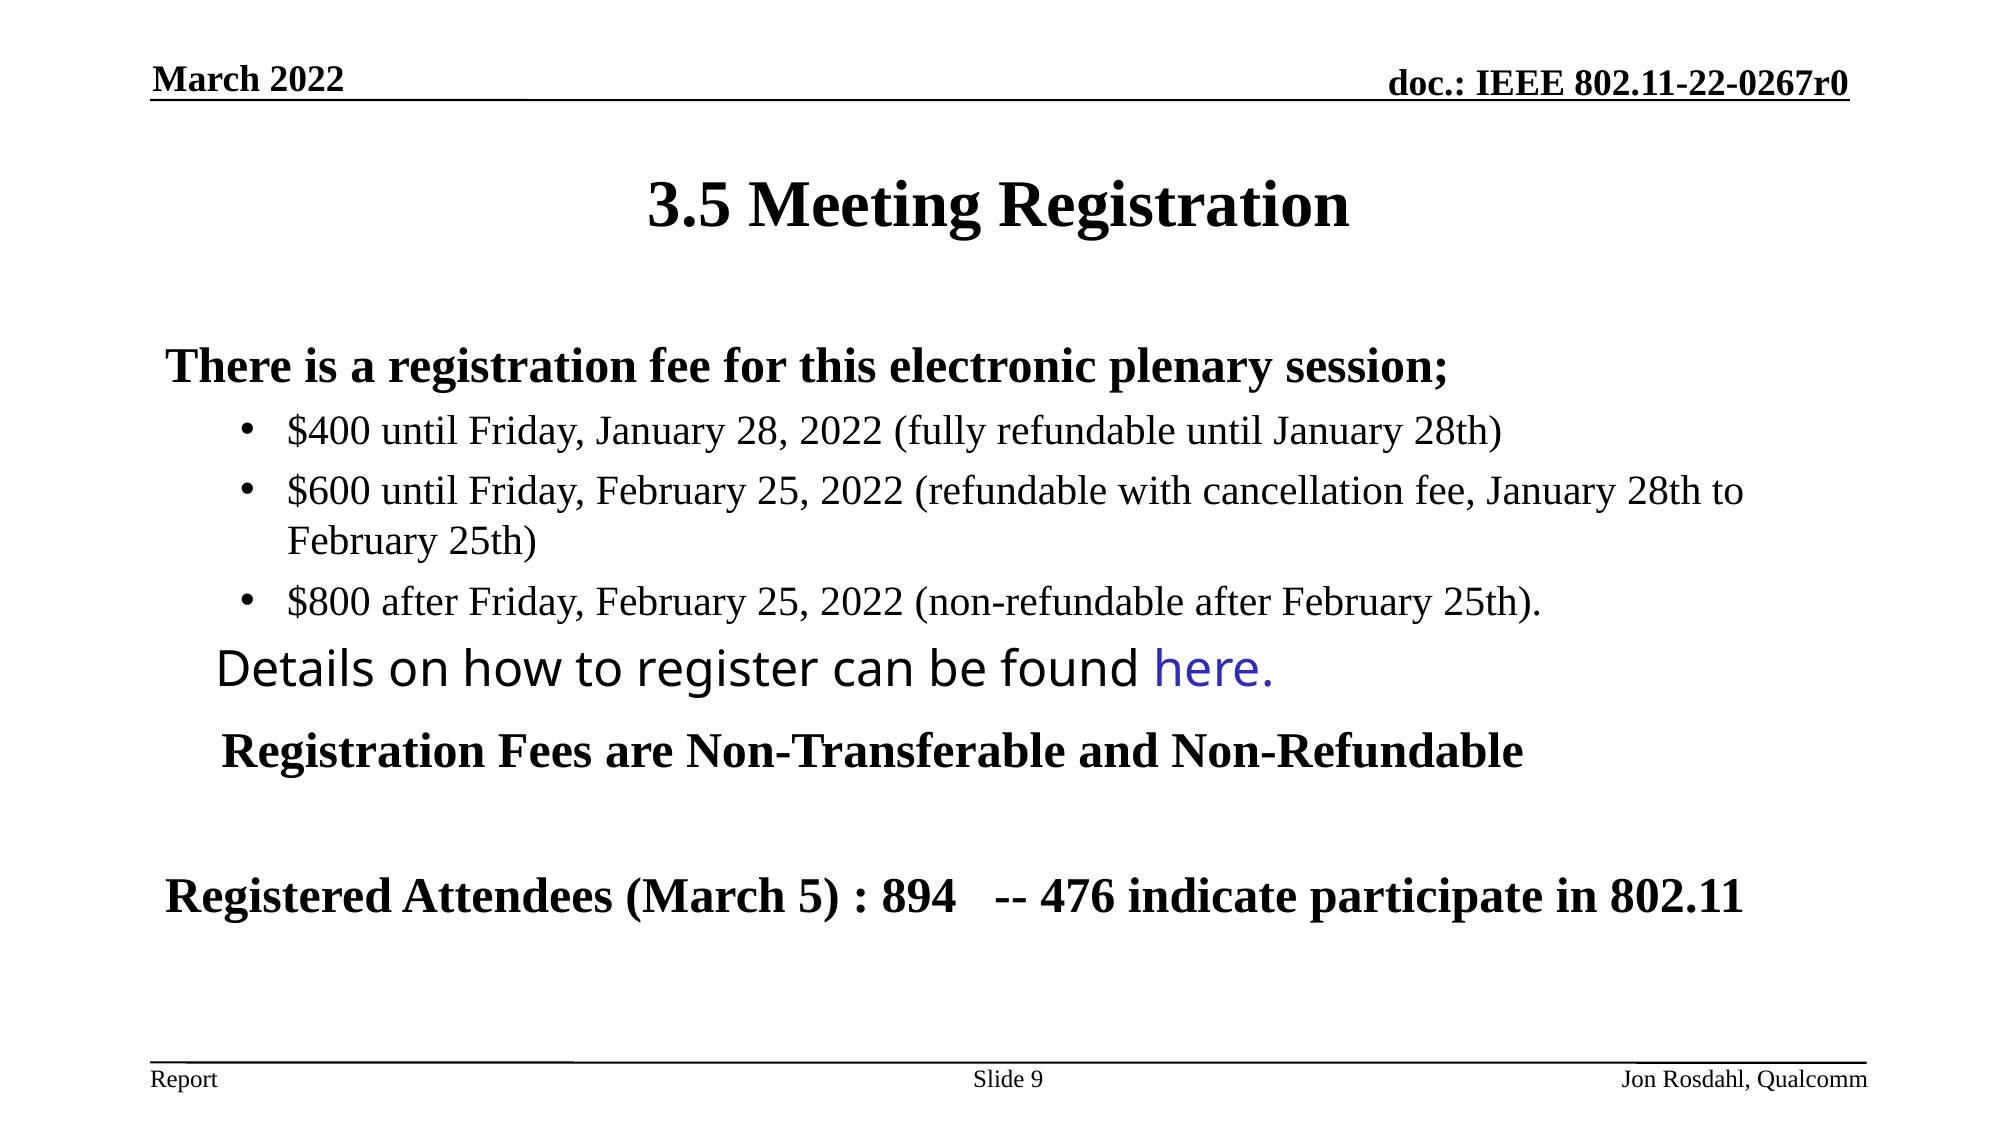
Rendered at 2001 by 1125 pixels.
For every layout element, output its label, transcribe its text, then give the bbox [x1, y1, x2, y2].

slide_number Slide 9 [950, 1061, 1067, 1123]
footer Jon Rosdahl, Qualcomm [1171, 1061, 1869, 1093]
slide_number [152, 54, 563, 100]
list There is a registration fee for this electronic plenary session; $400 until Friday, January 28, 2022 (fully refundable until January 28th) $600 until Friday, February 25, 2022 (refundable with cancellation fee, January 28th to February 25th) $800 after Friday, February 25, 2022 (non-refundable after February 25th). Details on how to register can be found here. Registration Fees are Non-Transferable and Non-Refundable Registered Attendees (March 5) : 894 -- 476 indicate participate in 802.11 [149, 324, 1850, 1000]
title 3.5 Meeting Registration [149, 112, 1850, 288]
